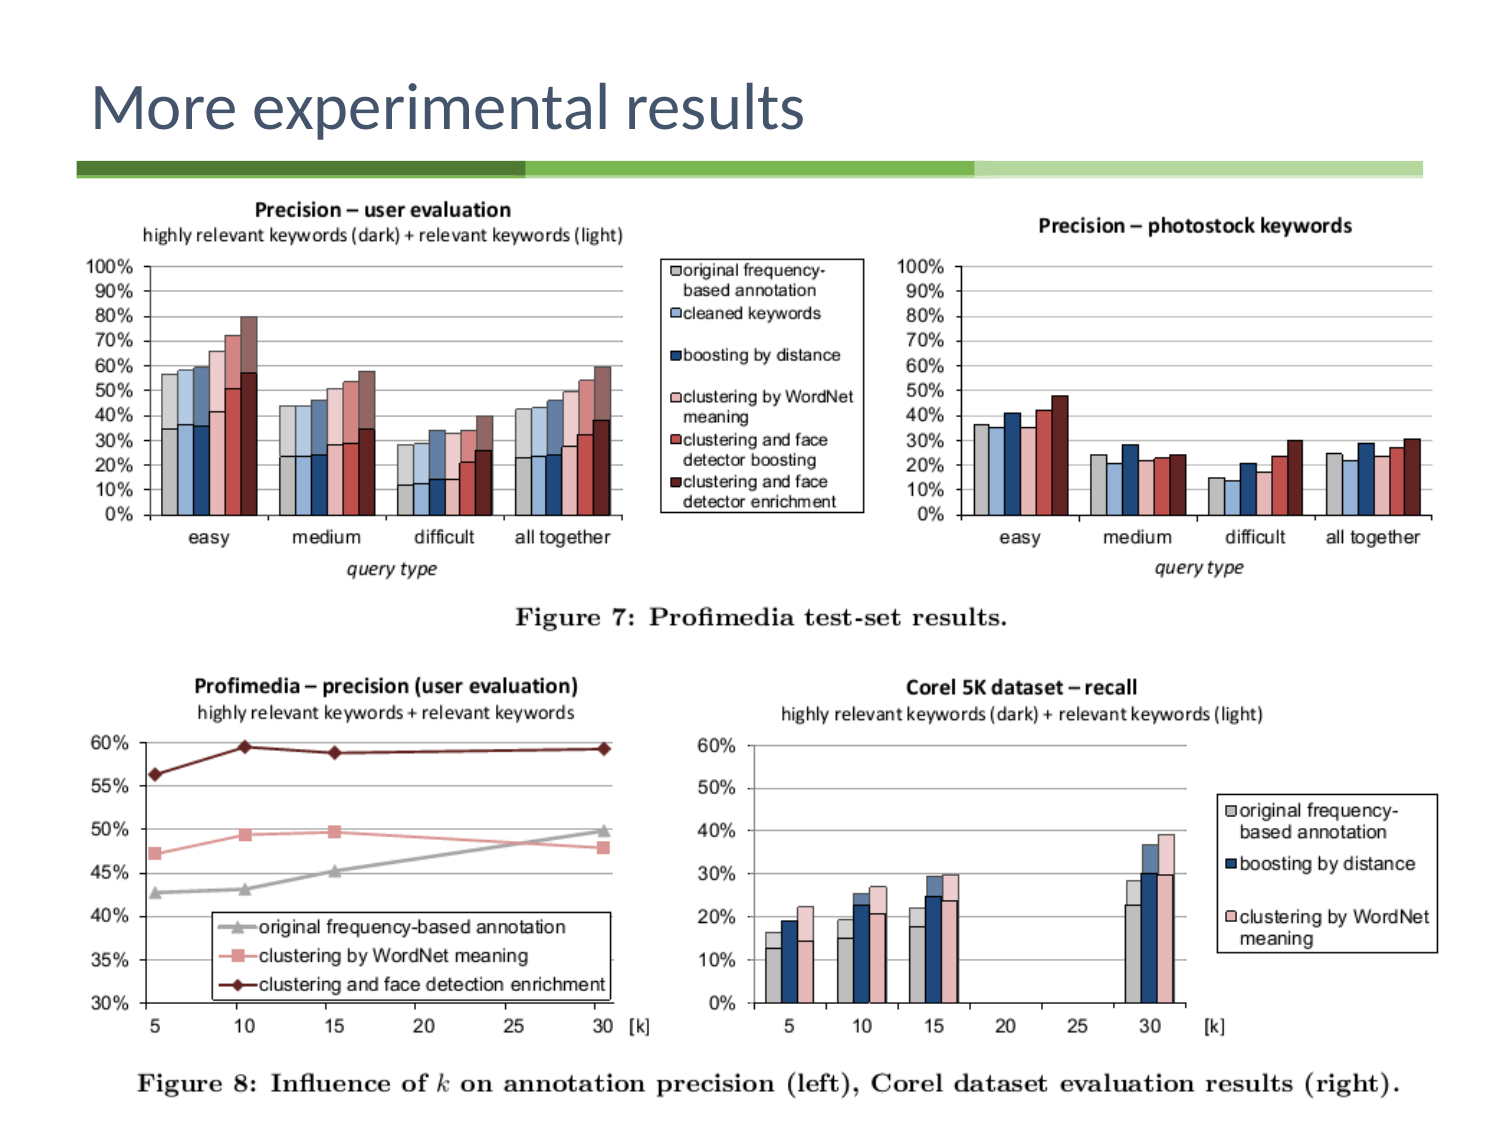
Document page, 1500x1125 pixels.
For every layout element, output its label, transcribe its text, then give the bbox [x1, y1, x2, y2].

title More experimental results [75, 45, 1425, 161]
picture [76, 184, 1448, 1110]
